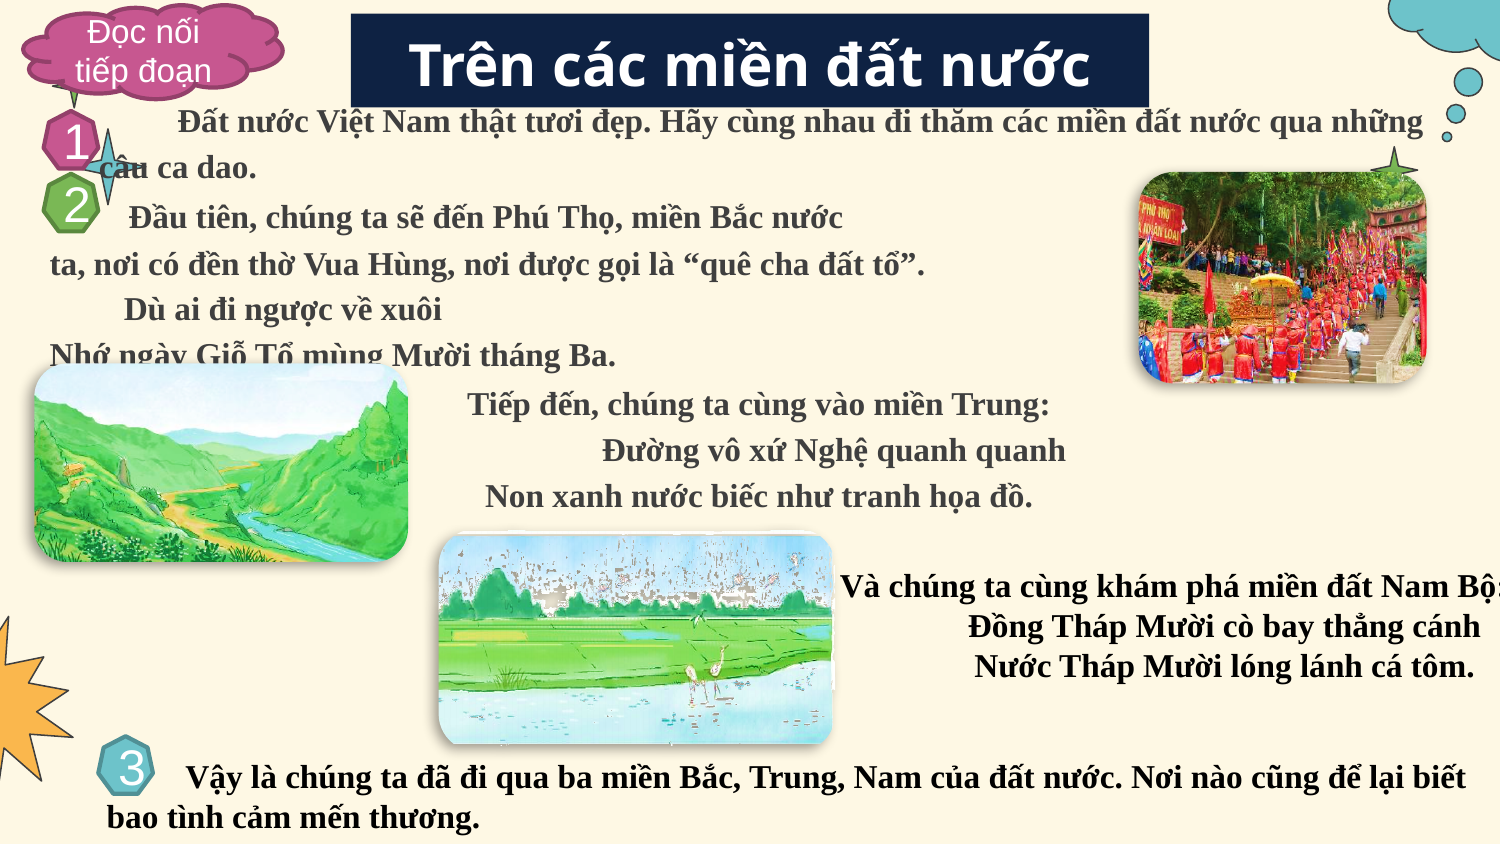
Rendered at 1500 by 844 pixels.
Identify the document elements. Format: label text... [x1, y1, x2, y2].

text_box Vậy là chúng ta đã đi qua ba miền Bắc, Trung, Nam của đất nước. Nơi nào cũng để lại biết bao tình cảm mến thương. [91, 747, 1500, 843]
text_box Và chúng ta cùng khám phá miền đất Nam Bộ: Đồng Tháp Mười cò bay thẳng cánh Nước Tháp Mười lóng lánh cá tôm. [840, 556, 1500, 692]
picture [438, 528, 836, 752]
text_box Đọc nối tiếp đoạn [21, 3, 285, 102]
text_box 3 [96, 734, 156, 796]
picture [1138, 171, 1427, 384]
title Trên các miền đất nước [350, 13, 1150, 85]
text_box Đầu tiên, chúng ta sẽ đến Phú Thọ, miền Bắc nước ta, nơi có đền thờ Vua Hùng, nơi được gọi là “quê cha đất tổ”. Dù ai đi ngược về xuôi Nhớ ngày Giỗ Tổ mùng Mười tháng Ba. [34, 174, 1130, 361]
text_box Đất nước Việt Nam thật tươi đẹp. Hãy cùng nhau đi thăm các miền đất nước qua những câu ca dao. [84, 85, 1477, 193]
text_box Tiếp đến, chúng ta cùng vào miền Trung: Đường vô xứ Nghệ quanh quanh Non xanh nước biếc như tranh họa đồ. [314, 361, 1205, 602]
picture [34, 363, 409, 563]
text_box 2 [41, 171, 101, 234]
text_box 1 [41, 109, 101, 171]
